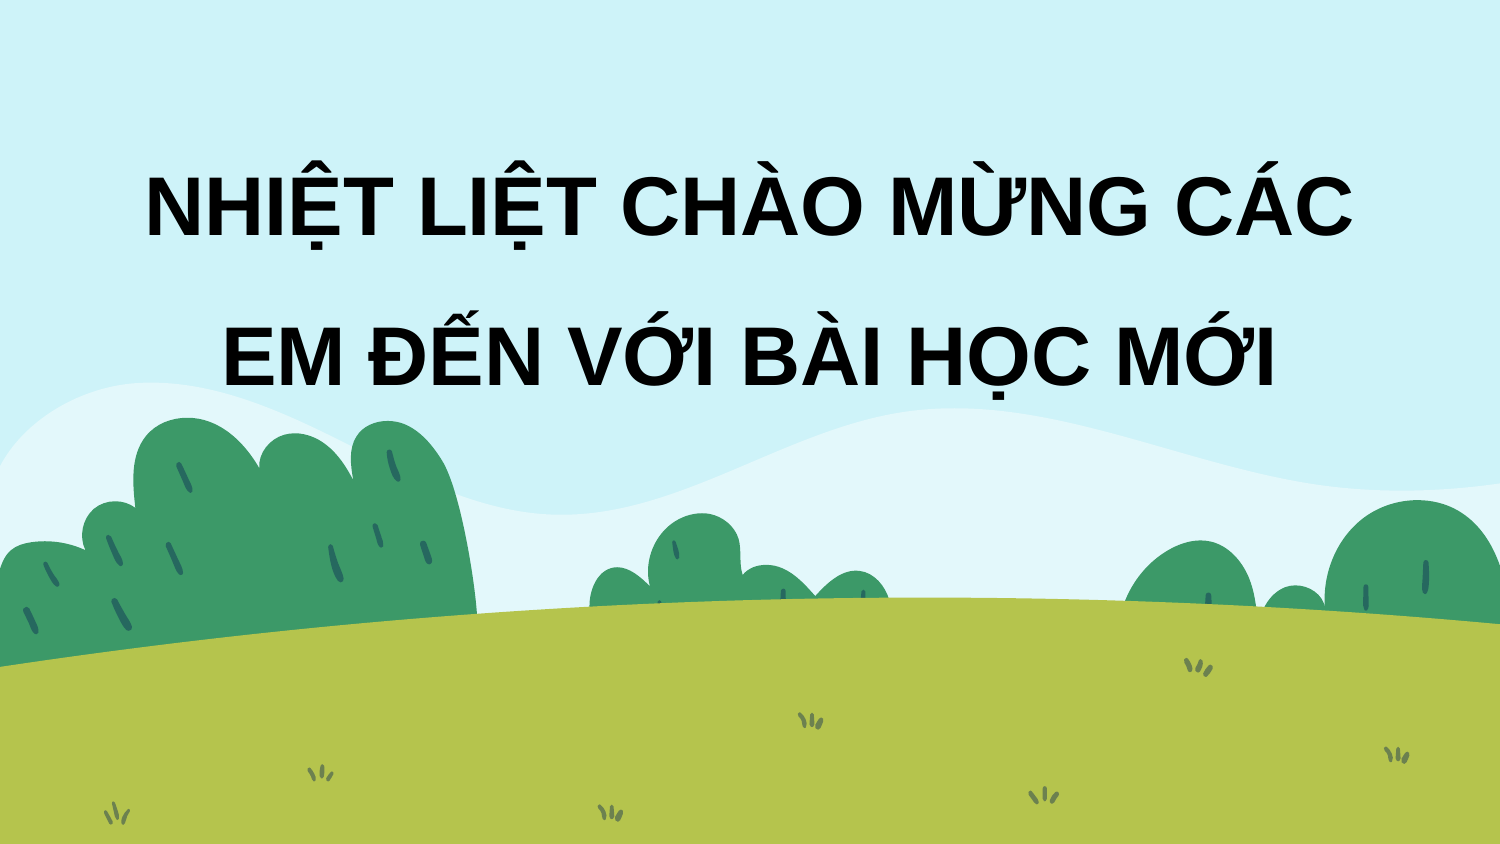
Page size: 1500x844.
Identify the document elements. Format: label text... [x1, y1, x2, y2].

text_box NHIỆT LIỆT CHÀO MỪNG CÁC EM ĐẾN VỚI BÀI HỌC MỚI [126, 95, 1374, 410]
